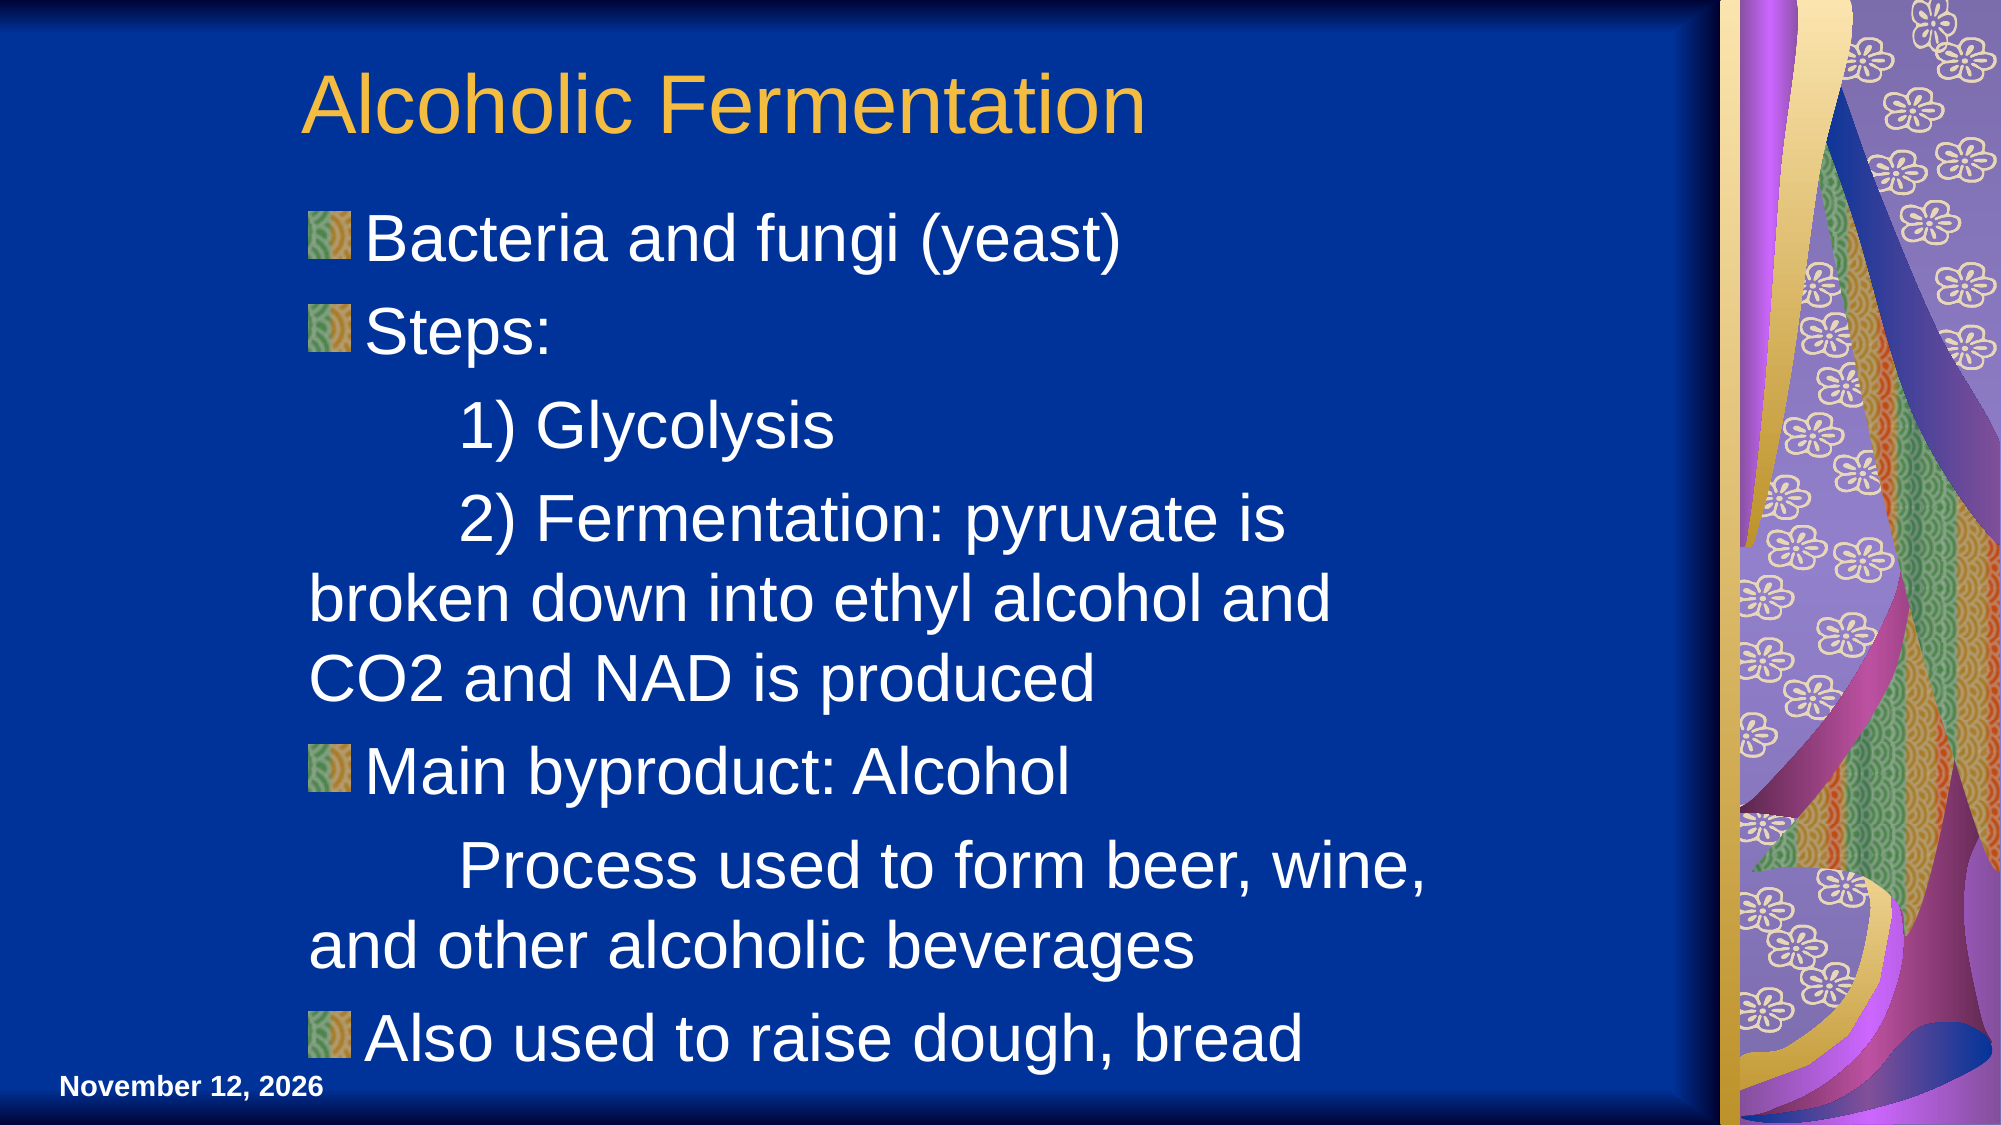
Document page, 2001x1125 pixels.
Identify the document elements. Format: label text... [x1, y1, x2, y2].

list Bacteria and fungi (yeast) Steps: 1) Glycolysis 2) Fermentation: pyruvate is broken down into ethyl alcohol and CO2 and NAD is produced Main byproduct: Alcohol Process used to form beer, wine, and other alcoholic beverages Also used to raise dough, bread [293, 187, 1505, 1050]
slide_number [44, 1059, 500, 1125]
picture [308, 211, 351, 259]
picture [308, 304, 351, 352]
picture [308, 1011, 351, 1058]
picture [1752, 143, 2001, 936]
picture [308, 744, 351, 792]
title Alcoholic Fermentation [285, 37, 1513, 163]
